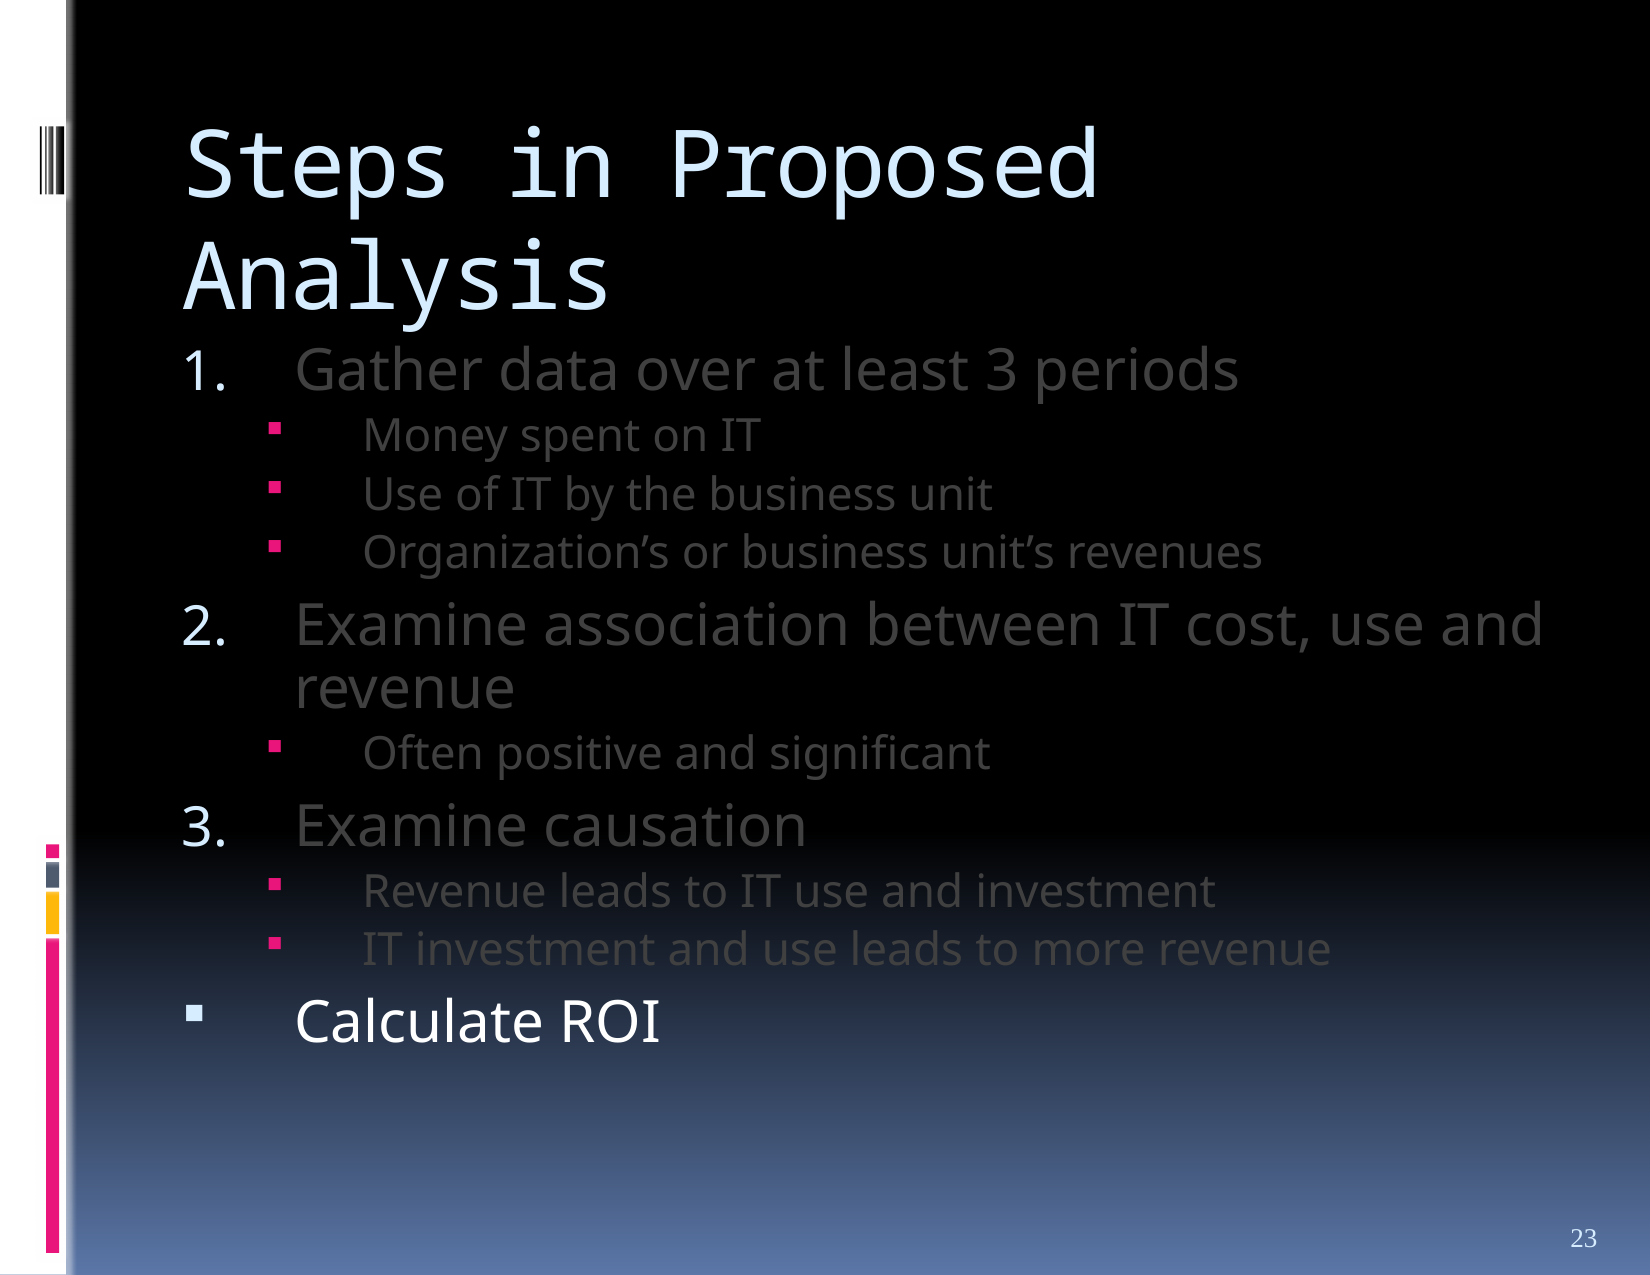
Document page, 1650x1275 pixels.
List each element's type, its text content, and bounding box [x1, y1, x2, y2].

list Gather data over at least 3 periods Money spent on IT Use of IT by the business unit Organization’s or business unit’s revenues Examine association between IT cost, use and revenue Often positive and significant Examine causation Revenue leads to IT use and investment IT investment and use leads to more revenue Calculate ROI [165, 331, 1568, 1182]
slide_number 22 [1553, 1192, 1637, 1261]
title Steps in Proposed Analysis [165, 95, 1568, 266]
